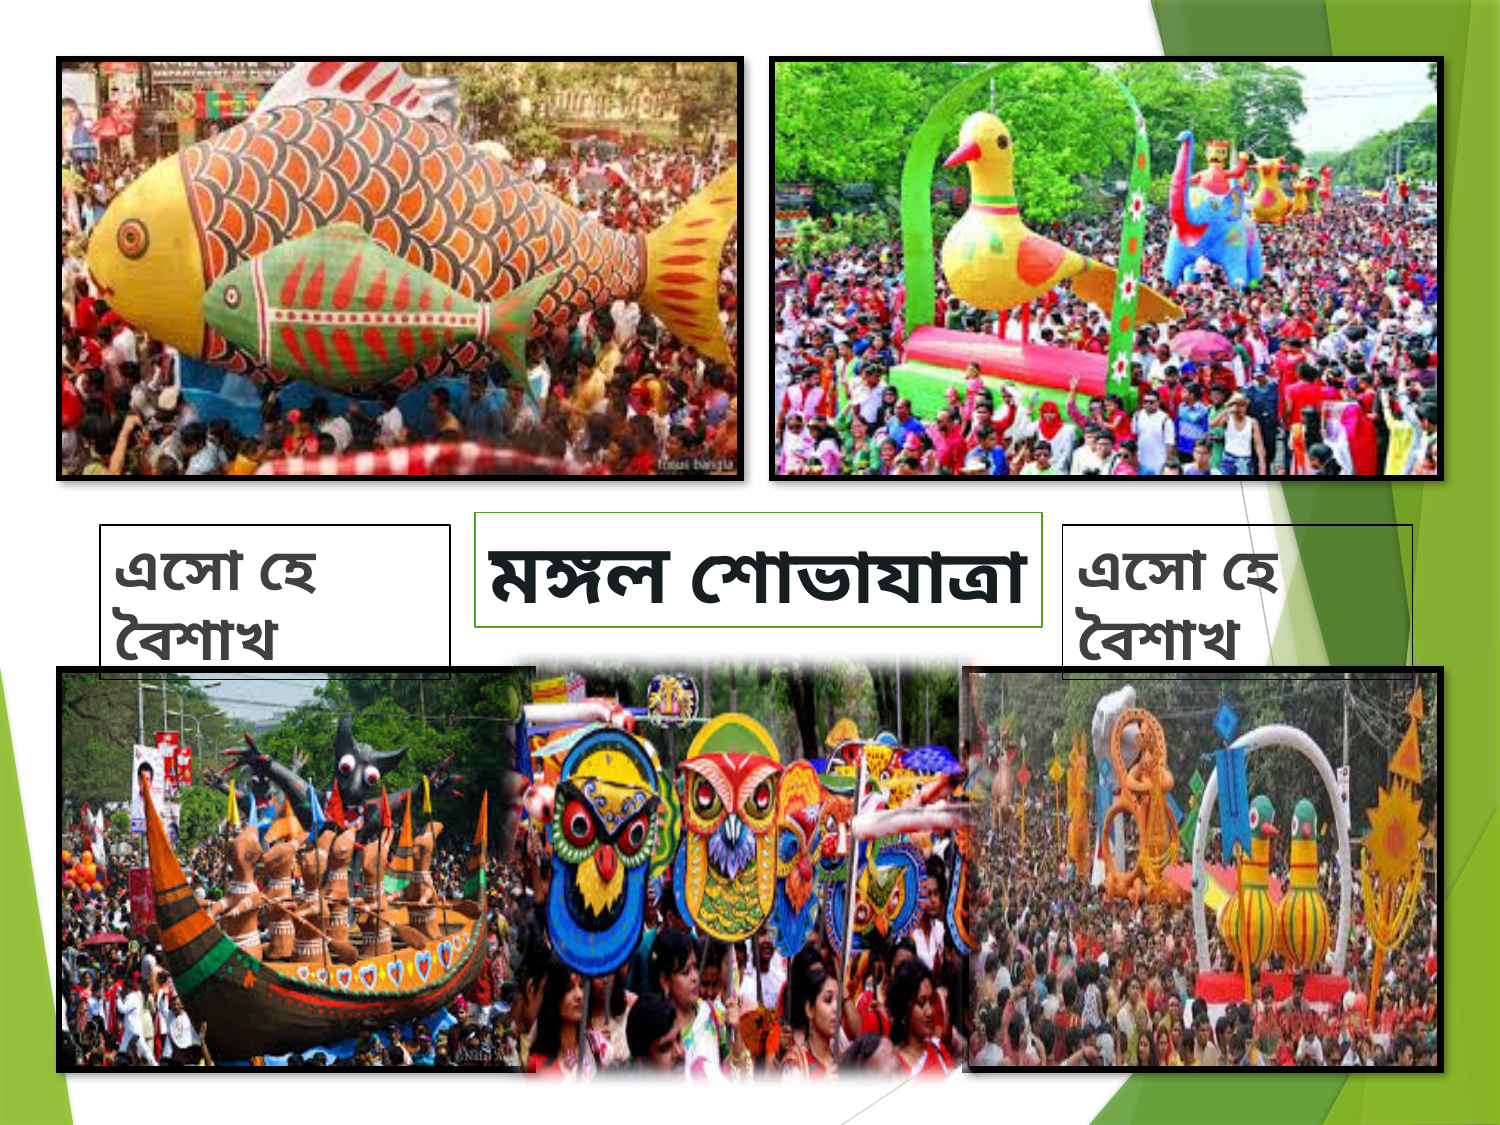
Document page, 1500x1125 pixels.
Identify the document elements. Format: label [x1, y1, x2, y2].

text_box [61, 649, 1438, 1090]
picture [774, 61, 1438, 476]
text_box [99, 511, 1413, 629]
picture [61, 61, 738, 476]
